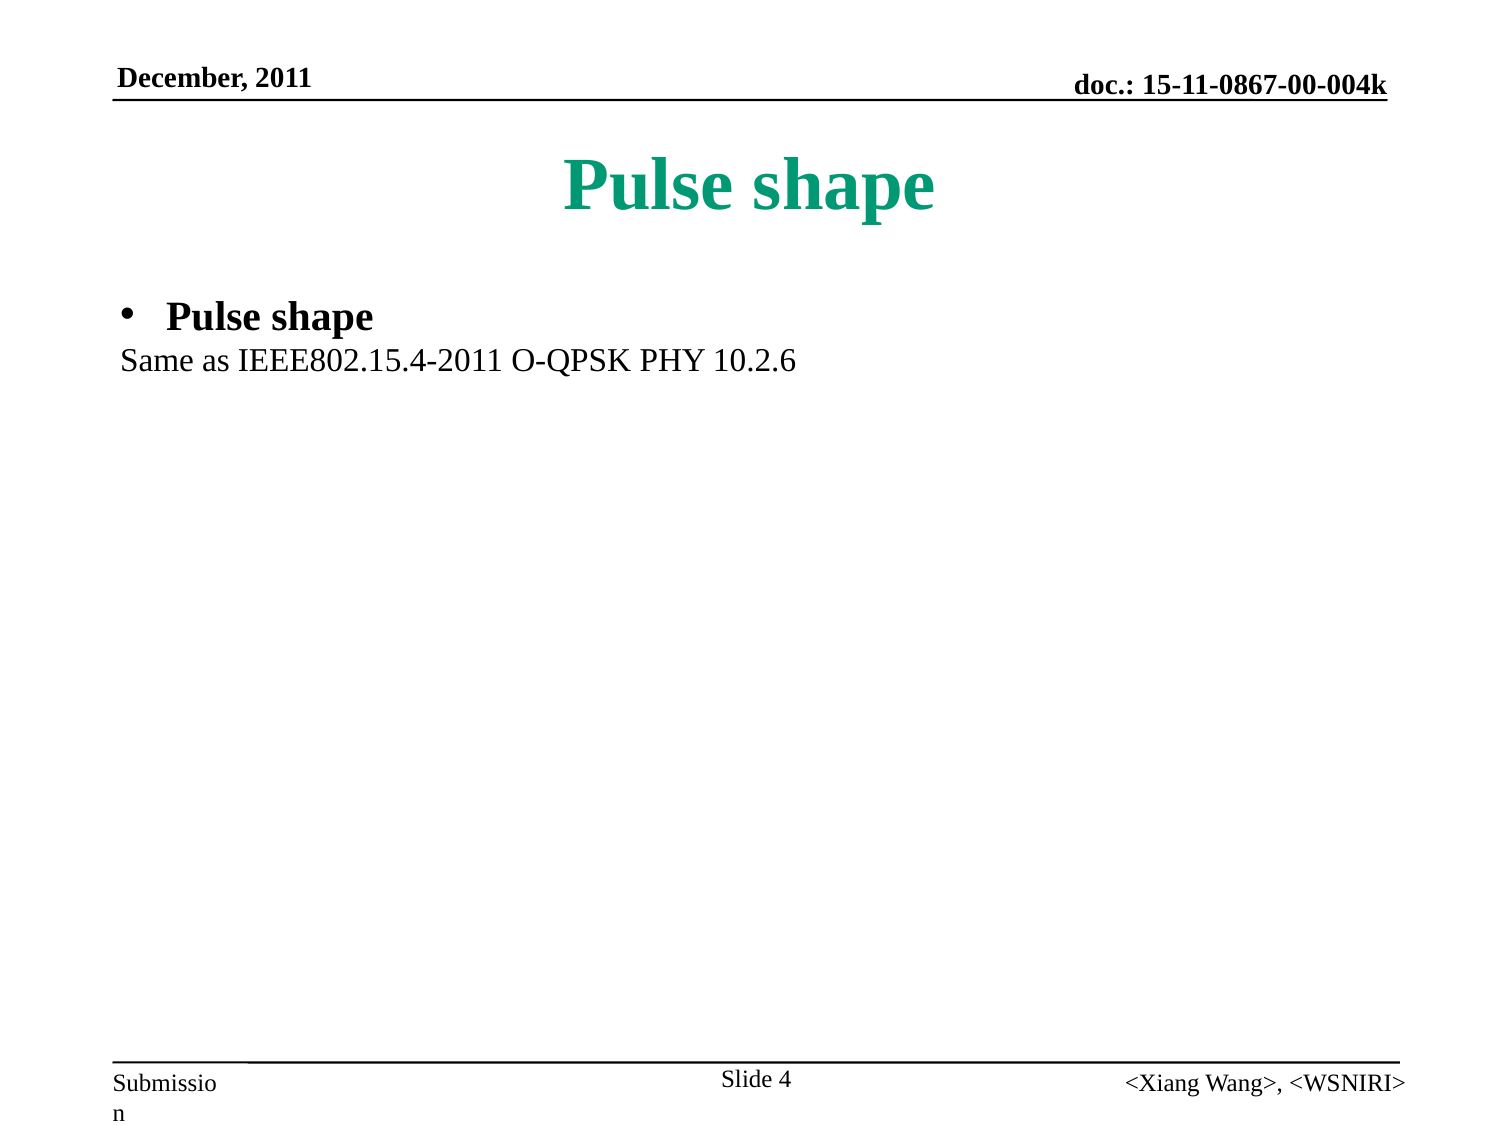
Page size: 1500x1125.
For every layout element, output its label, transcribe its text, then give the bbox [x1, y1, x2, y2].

slide_number Slide 4 [712, 1061, 800, 1093]
title Pulse shape [112, 112, 1388, 247]
text_box Pulse shape Same as IEEE802.15.4-2011 O-QPSK PHY 10.2.6 [105, 281, 1383, 426]
